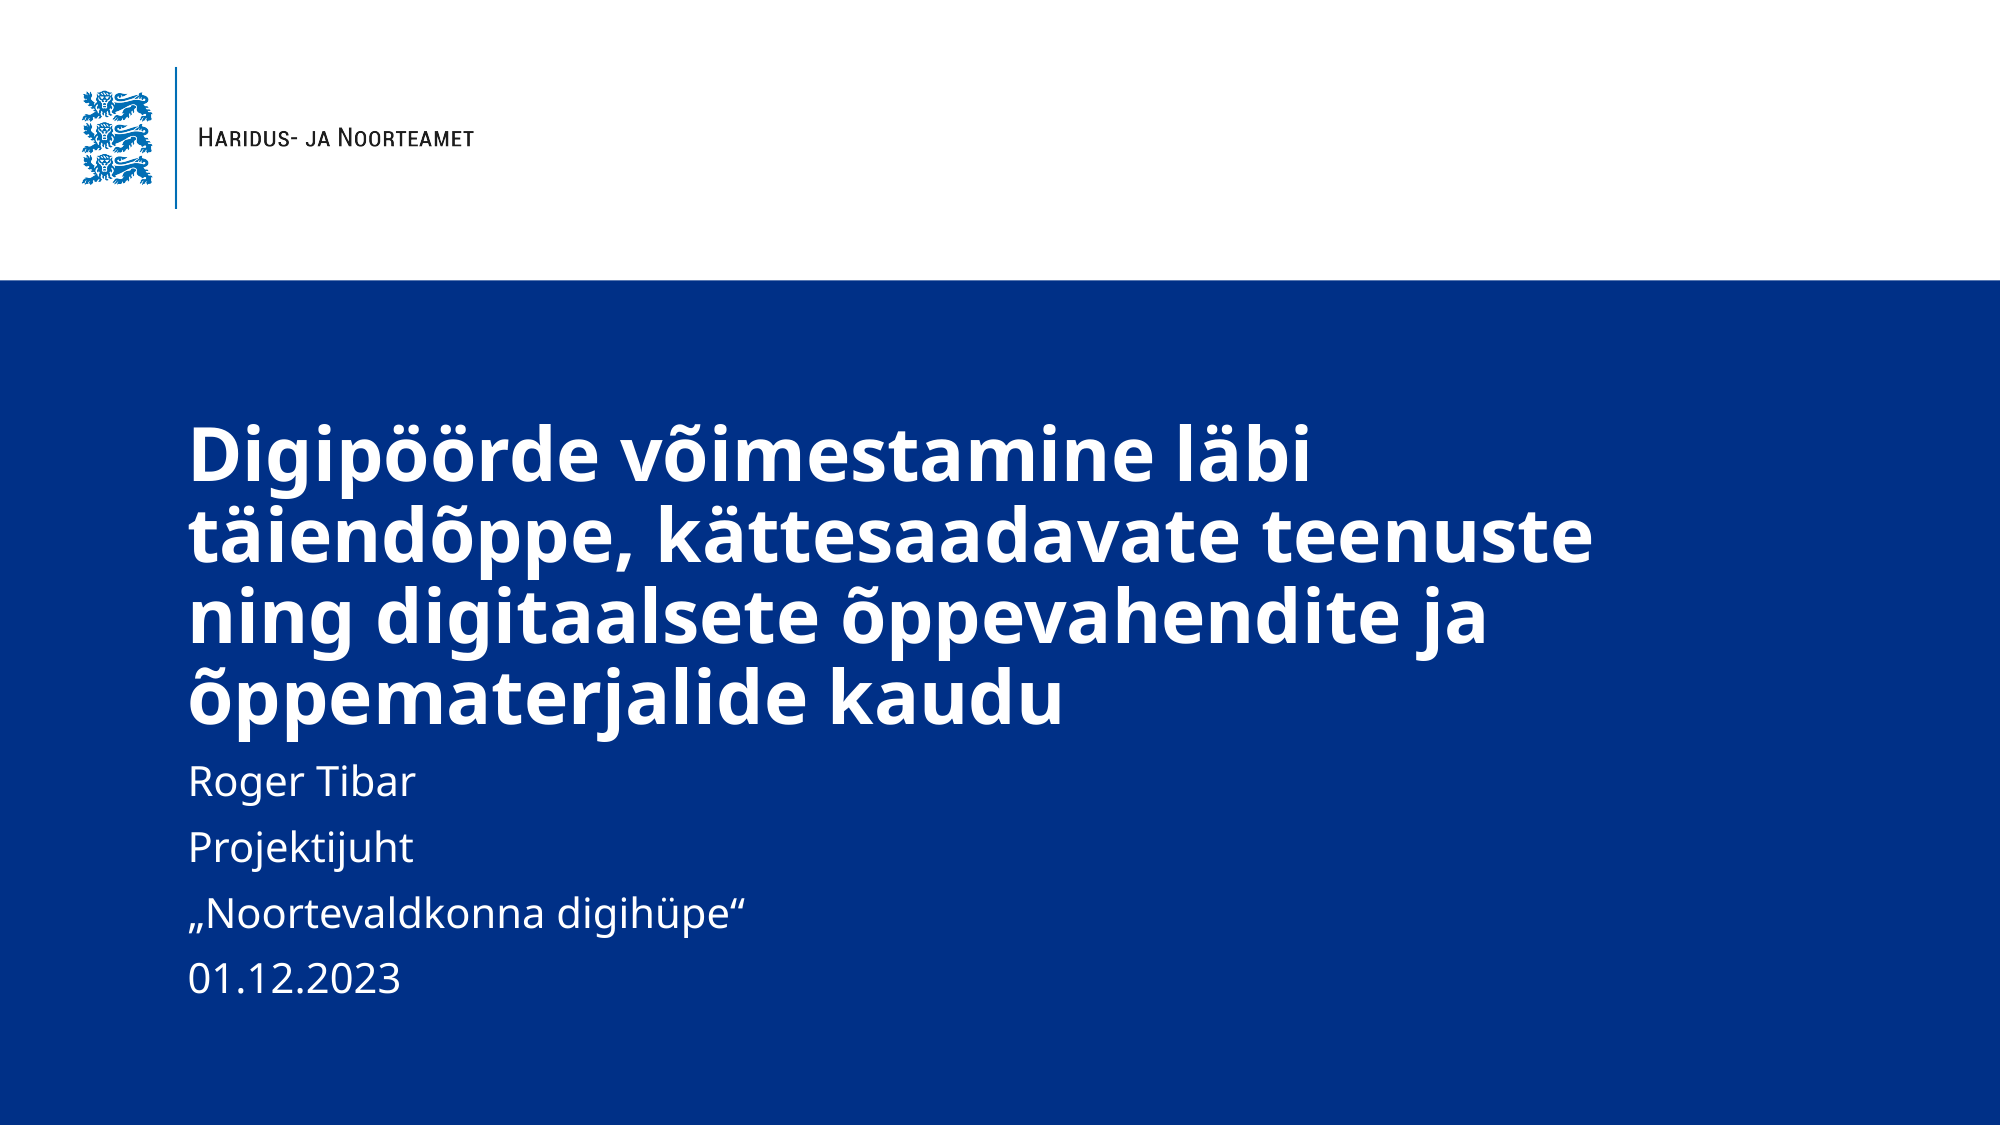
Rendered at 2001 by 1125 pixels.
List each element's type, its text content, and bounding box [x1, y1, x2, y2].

picture [58, 43, 530, 233]
title Digipöörde võimestamine läbi täiendõppe, kättesaadavate teenuste ning digitaalsete õppevahendite ja õppematerjalide kaudu [172, 280, 1655, 749]
list Roger Tibar Projektijuht „Noortevaldkonna digihüpe“ 01.12.2023 [172, 752, 1413, 999]
